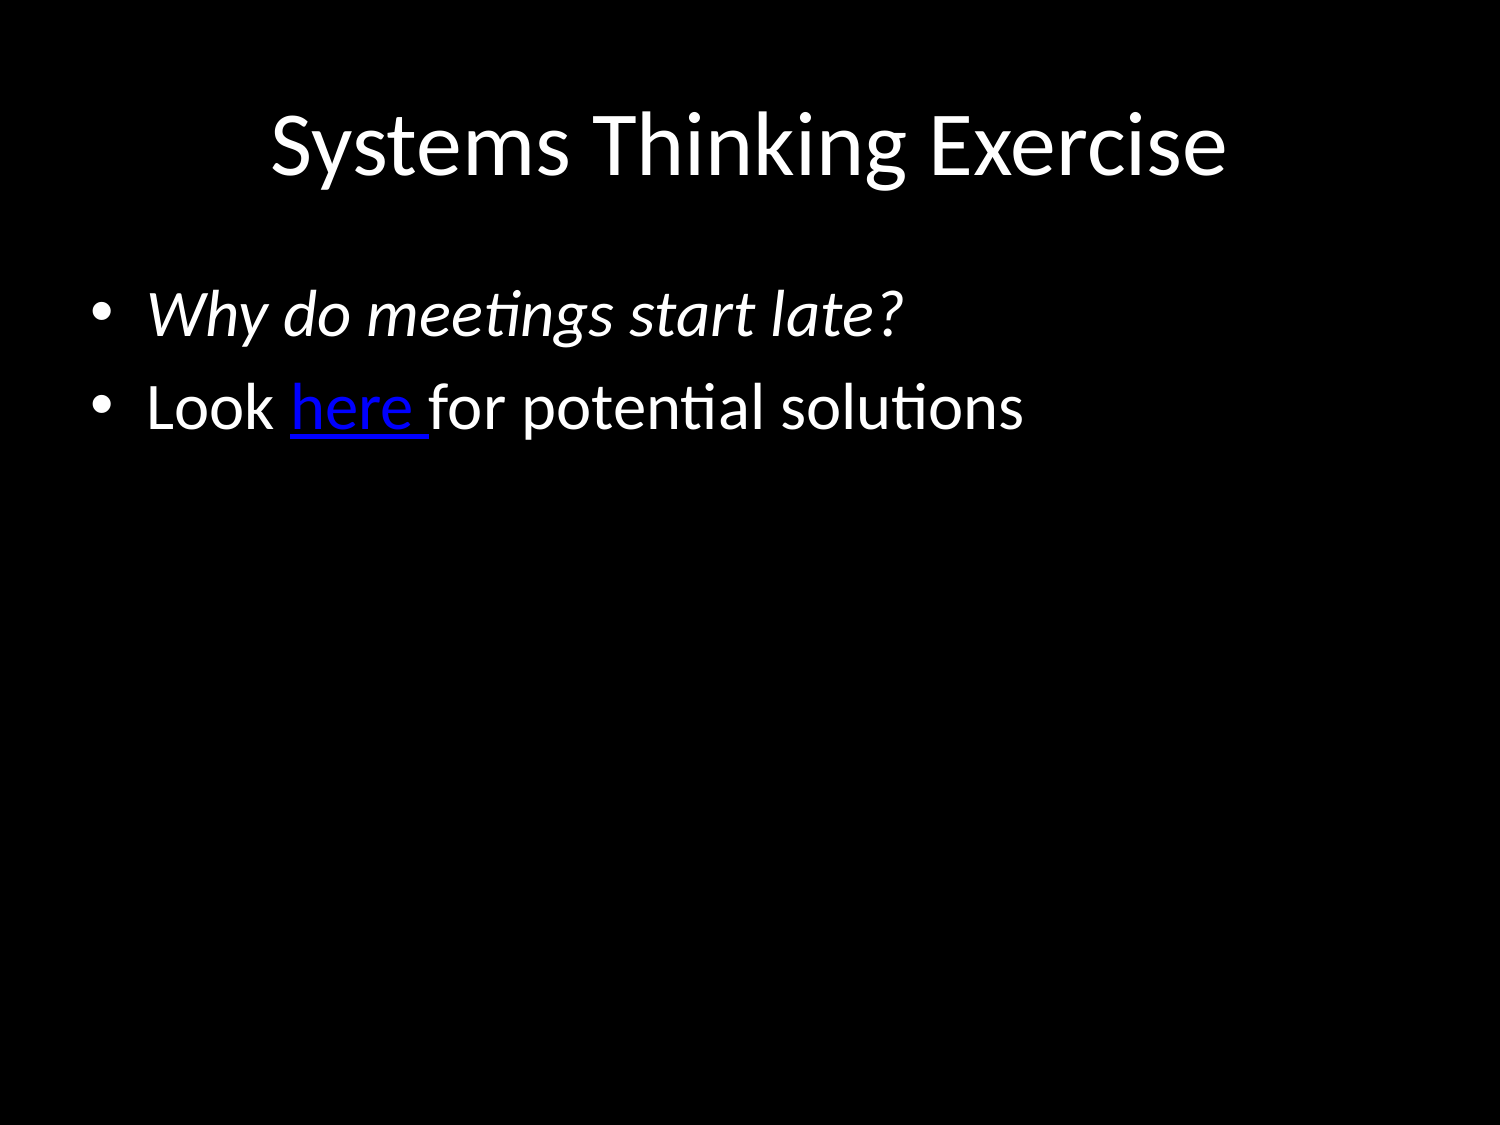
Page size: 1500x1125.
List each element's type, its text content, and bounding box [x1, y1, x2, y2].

title Systems Thinking Exercise [75, 45, 1425, 233]
list Why do meetings start late? Look here for potential solutions [75, 262, 1425, 1005]
